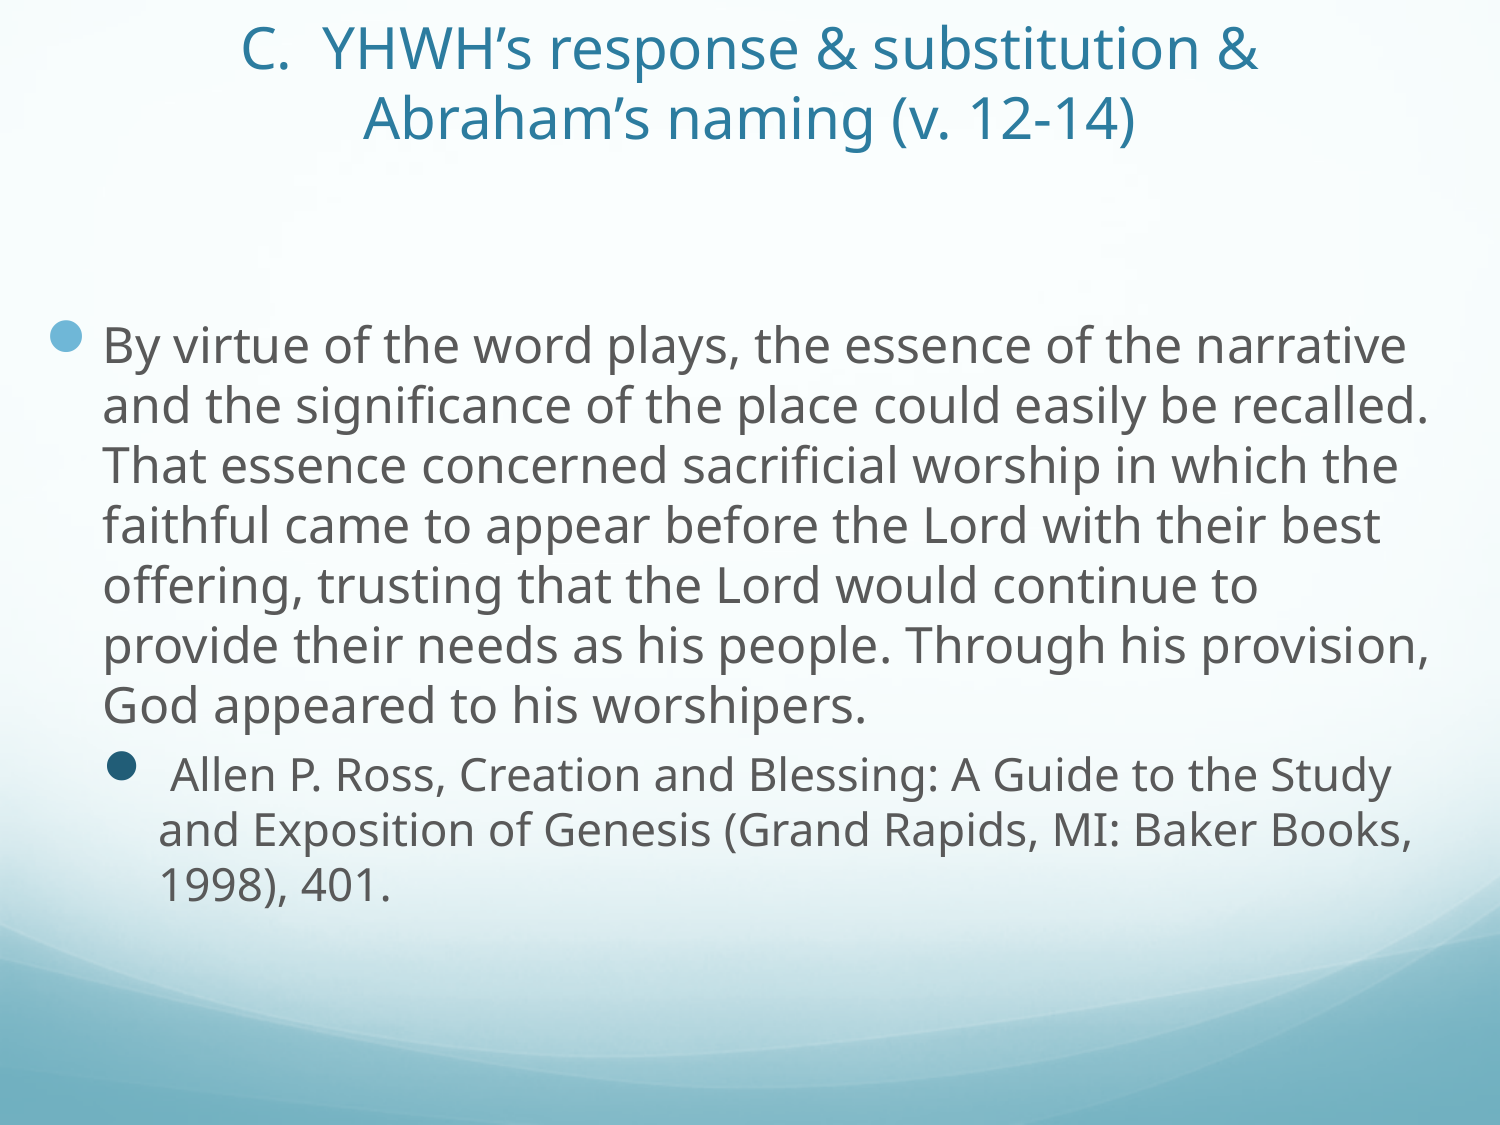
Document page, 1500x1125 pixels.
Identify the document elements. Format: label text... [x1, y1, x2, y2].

title C. YHWH’s response & substitution & Abraham’s naming (v. 12-14) [90, 17, 1410, 159]
list By virtue of the word plays, the essence of the narrative and the significance of the place could easily be recalled. That essence concerned sacrificial worship in which the faithful came to appear before the Lord with their best offering, trusting that the Lord would continue to provide their needs as his people. Through his provision, God appeared to his worshipers. Allen P. Ross, Creation and Blessing: A Guide to the Study and Exposition of Genesis (Grand Rapids, MI: Baker Books, 1998), 401. [30, 305, 1459, 1042]
